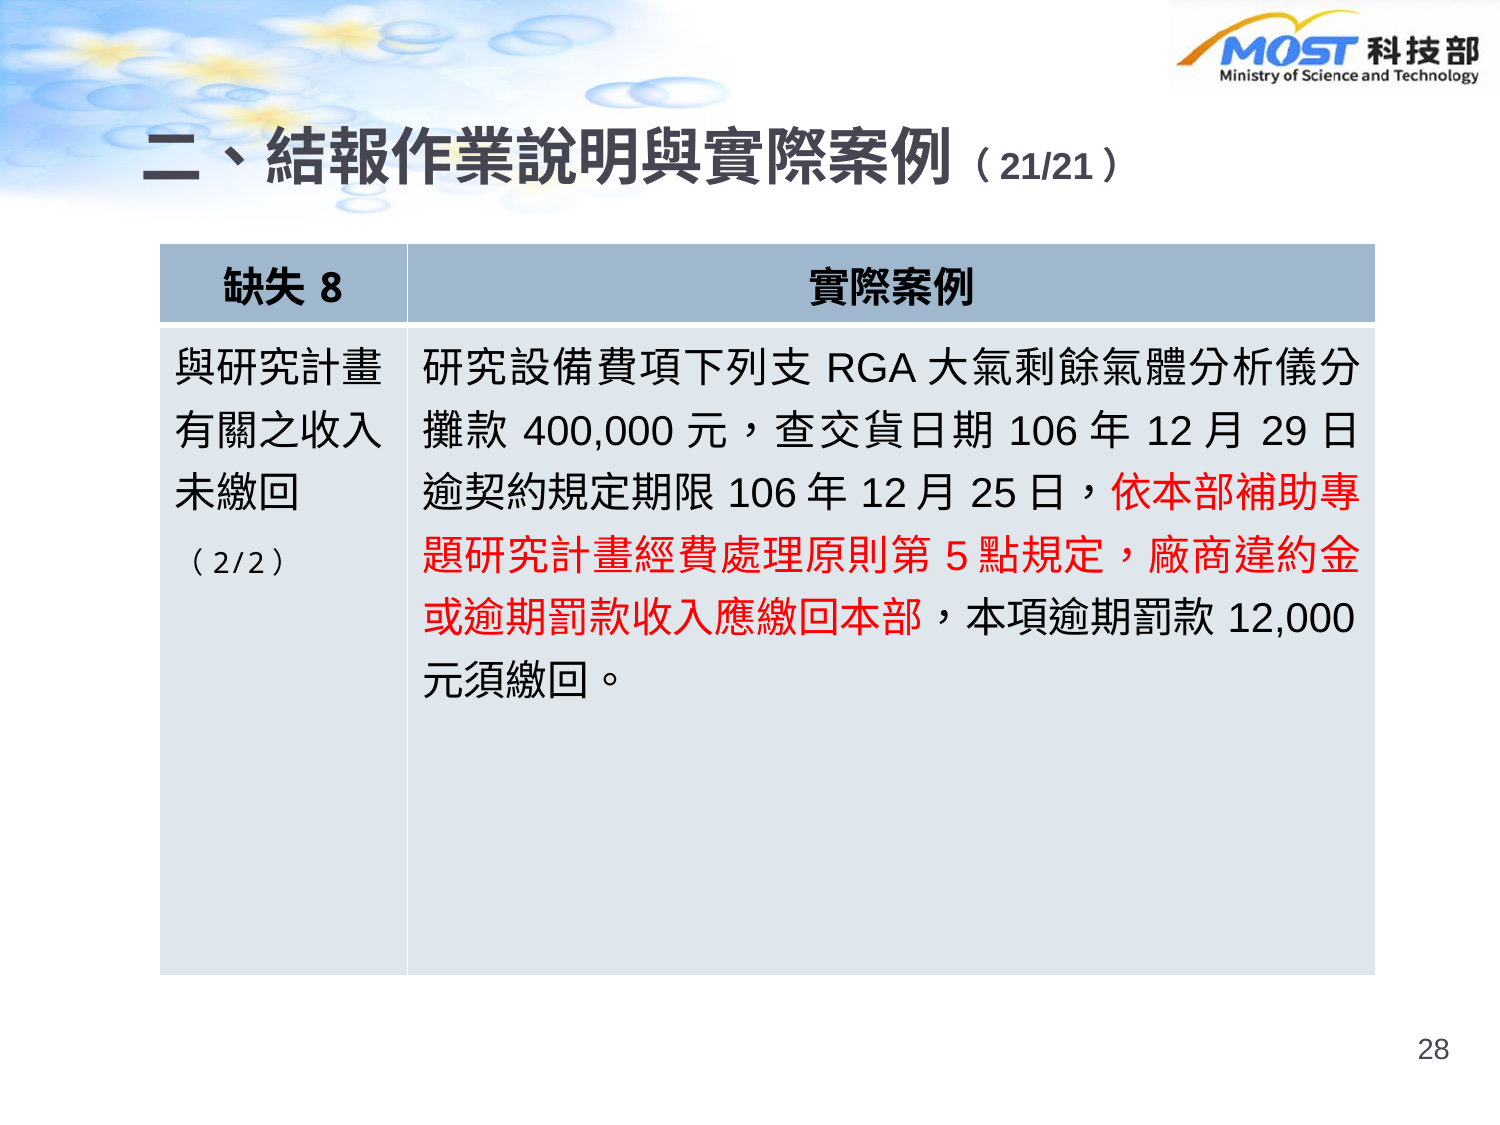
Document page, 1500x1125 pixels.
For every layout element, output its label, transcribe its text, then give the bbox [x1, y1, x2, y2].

table_cell 研究設備費項下列支RGA大氣剩餘氣體分析儀分攤款400,000元，查交貨日期106年12月29日逾契約規定期限106年12月25日，依本部補助專題研究計畫經費處理原則第5點規定，廠商違約金或逾期罰款收入應繳回本部，本項逾期罰款12,000元須繳回。 [408, 328, 1375, 975]
table_header 缺失8 [160, 244, 407, 322]
text_box 28 [1139, 1023, 1465, 1083]
title 二、結報作業說明與實際案例（21/21） [756, 90, 1424, 200]
picture [0, 0, 751, 232]
table_cell 與研究計畫有關之收入未繳回（2/2） [160, 328, 407, 975]
table_header 實際案例 [408, 244, 1375, 322]
picture [1169, 0, 1500, 95]
